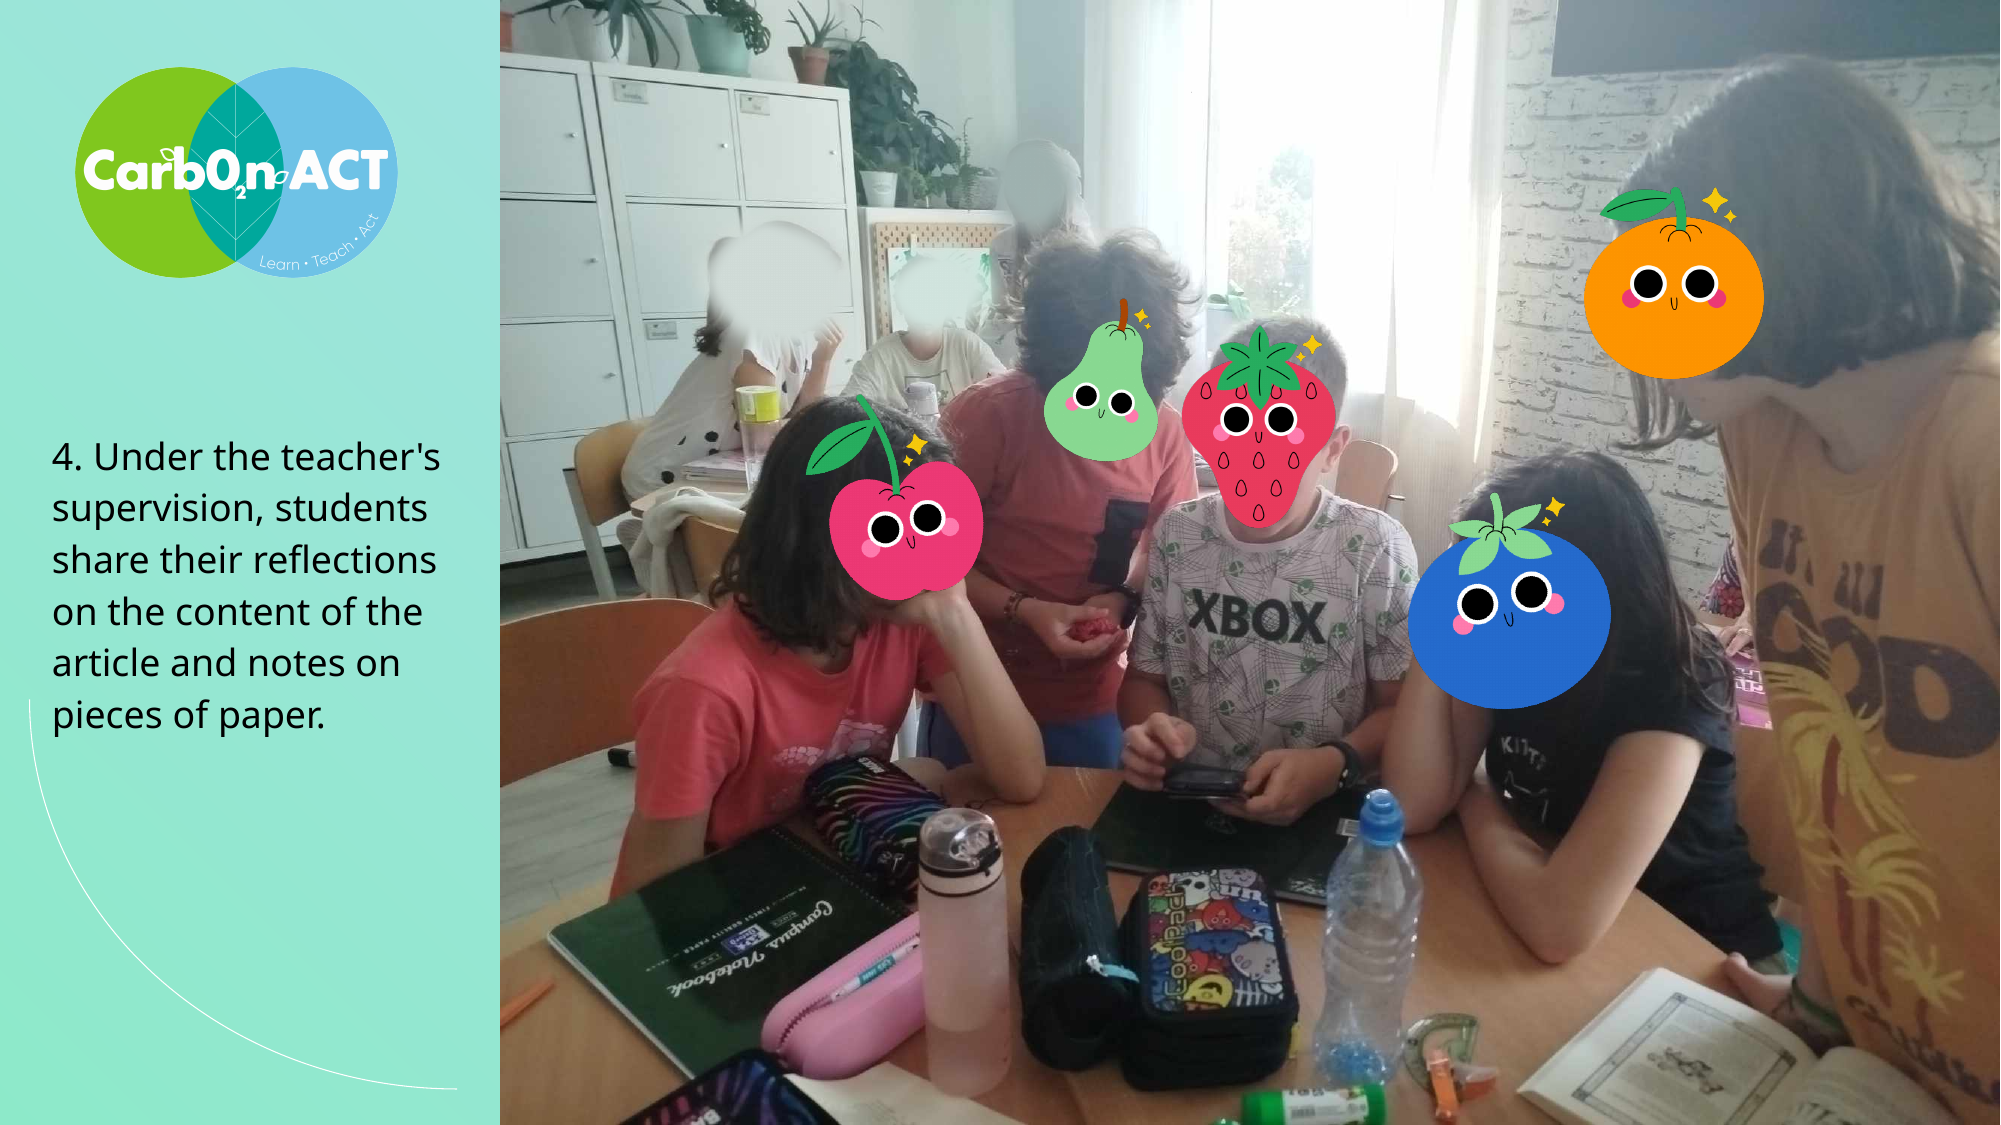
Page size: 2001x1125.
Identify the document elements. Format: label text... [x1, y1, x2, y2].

text_box 4. Under the teacher's supervision, students share their reflections on the content of the article and notes on pieces of paper. [37, 418, 489, 744]
picture [75, 67, 398, 278]
picture [499, 0, 2000, 1125]
